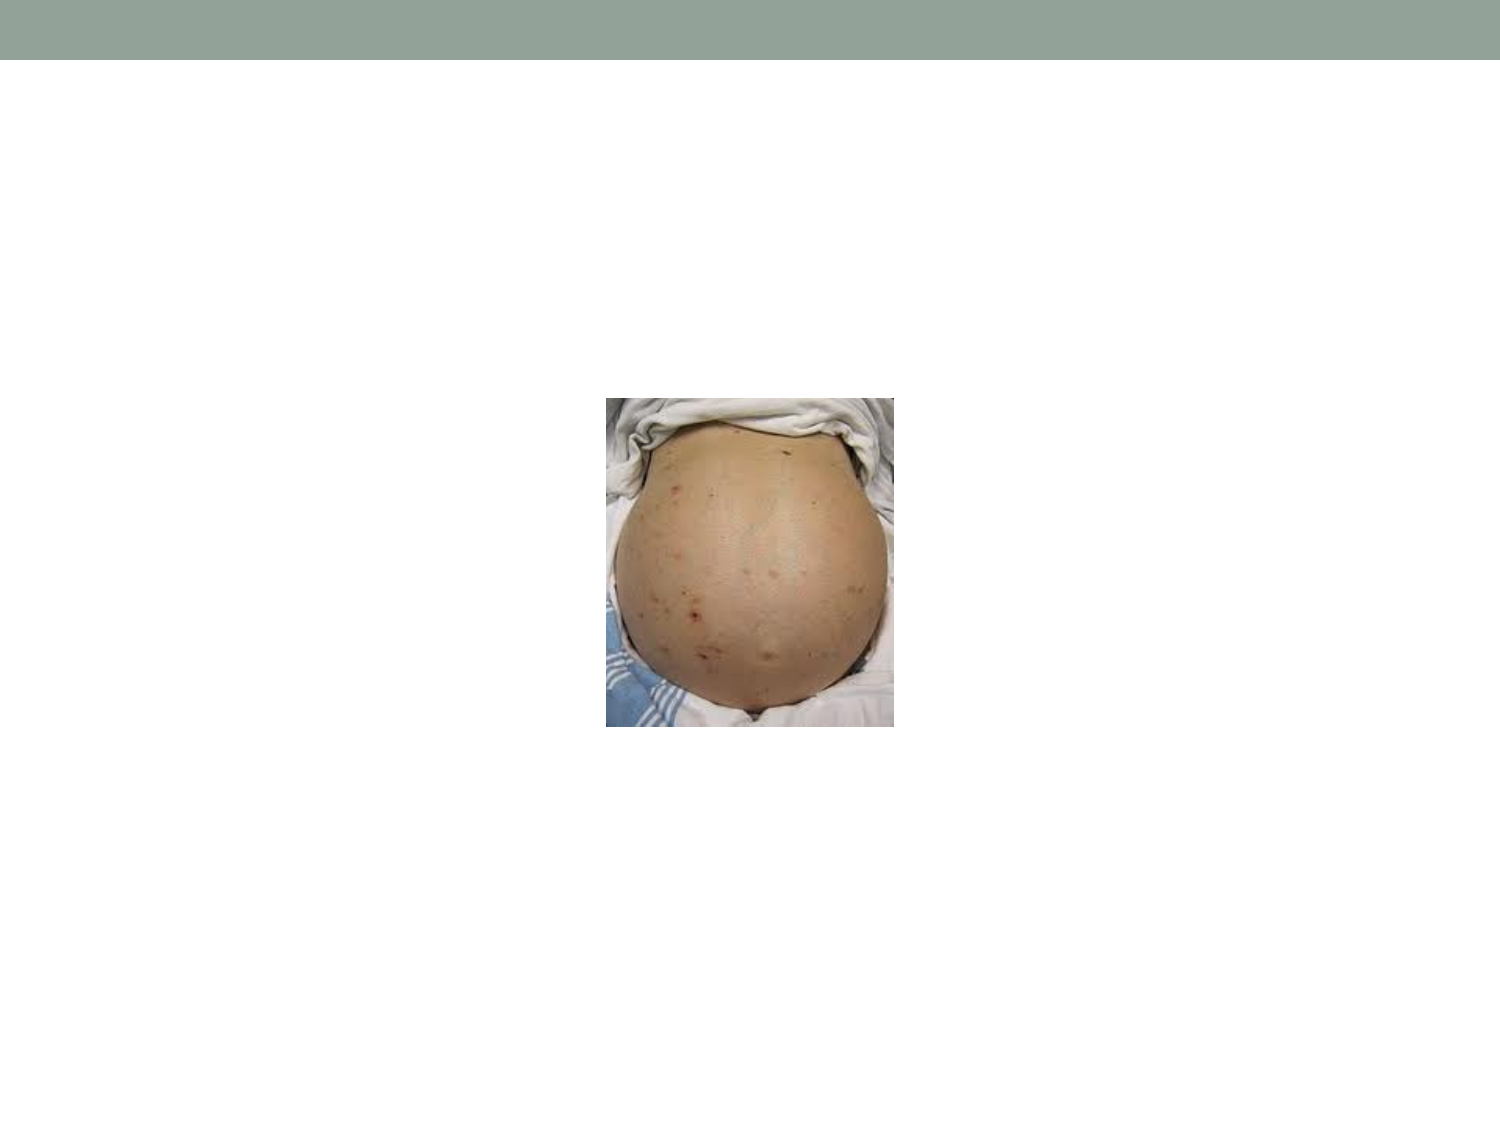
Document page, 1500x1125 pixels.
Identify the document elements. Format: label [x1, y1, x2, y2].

picture [605, 398, 894, 727]
